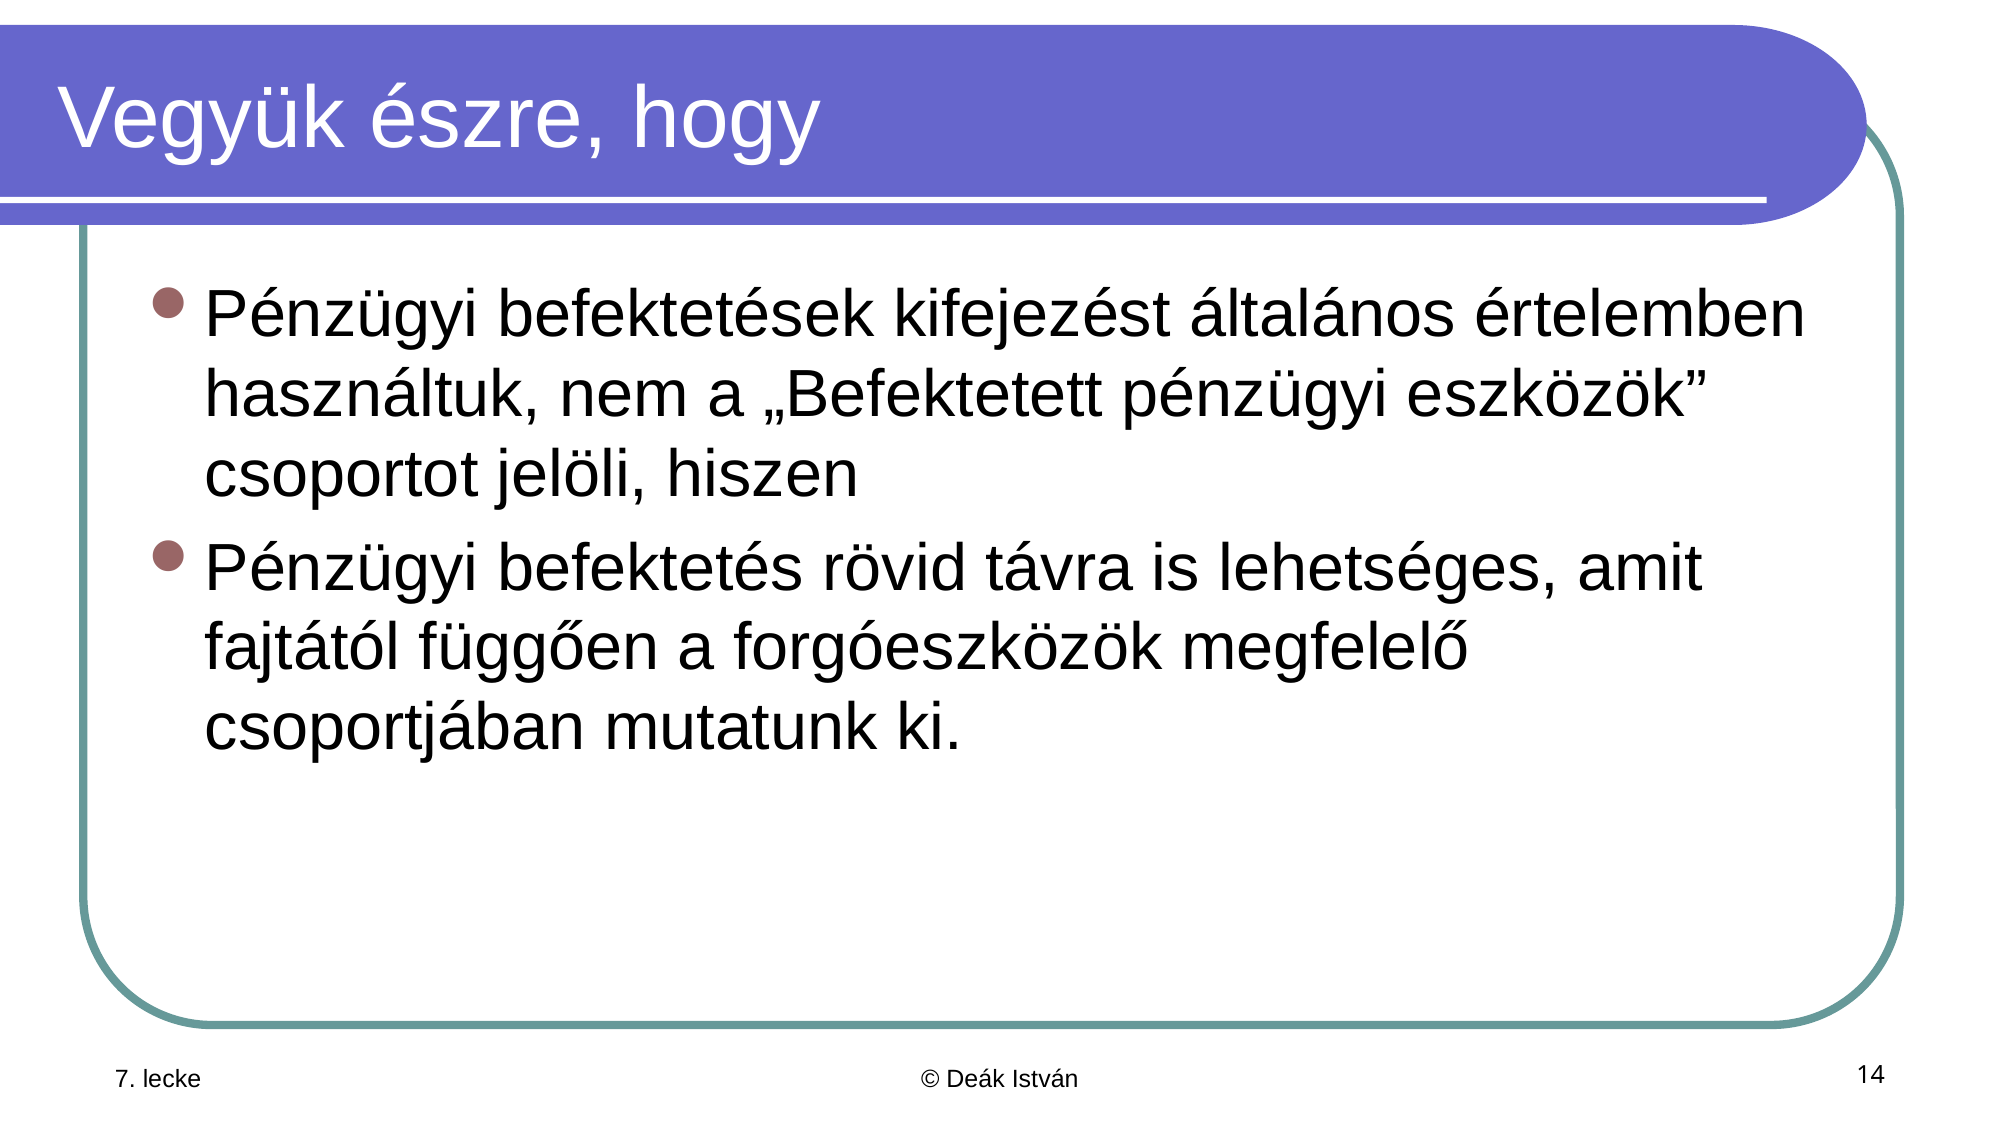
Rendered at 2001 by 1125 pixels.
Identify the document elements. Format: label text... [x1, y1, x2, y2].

title Vegyük észre, hogy [42, 37, 1796, 188]
list Pénzügyi befektetések kifejezést általános értelemben használtuk, nem a „Befektetett pénzügyi eszközök” csoportot jelöli, hiszen Pénzügyi befektetés rövid távra is lehetséges, amit fajtától függően a forgóeszközök megfelelő csoportjában mutatunk ki. [133, 262, 1867, 988]
footer © Deák István [683, 1025, 1317, 1100]
slide_number 7. lecke [99, 1025, 567, 1100]
slide_number 14 [1433, 1025, 1900, 1100]
